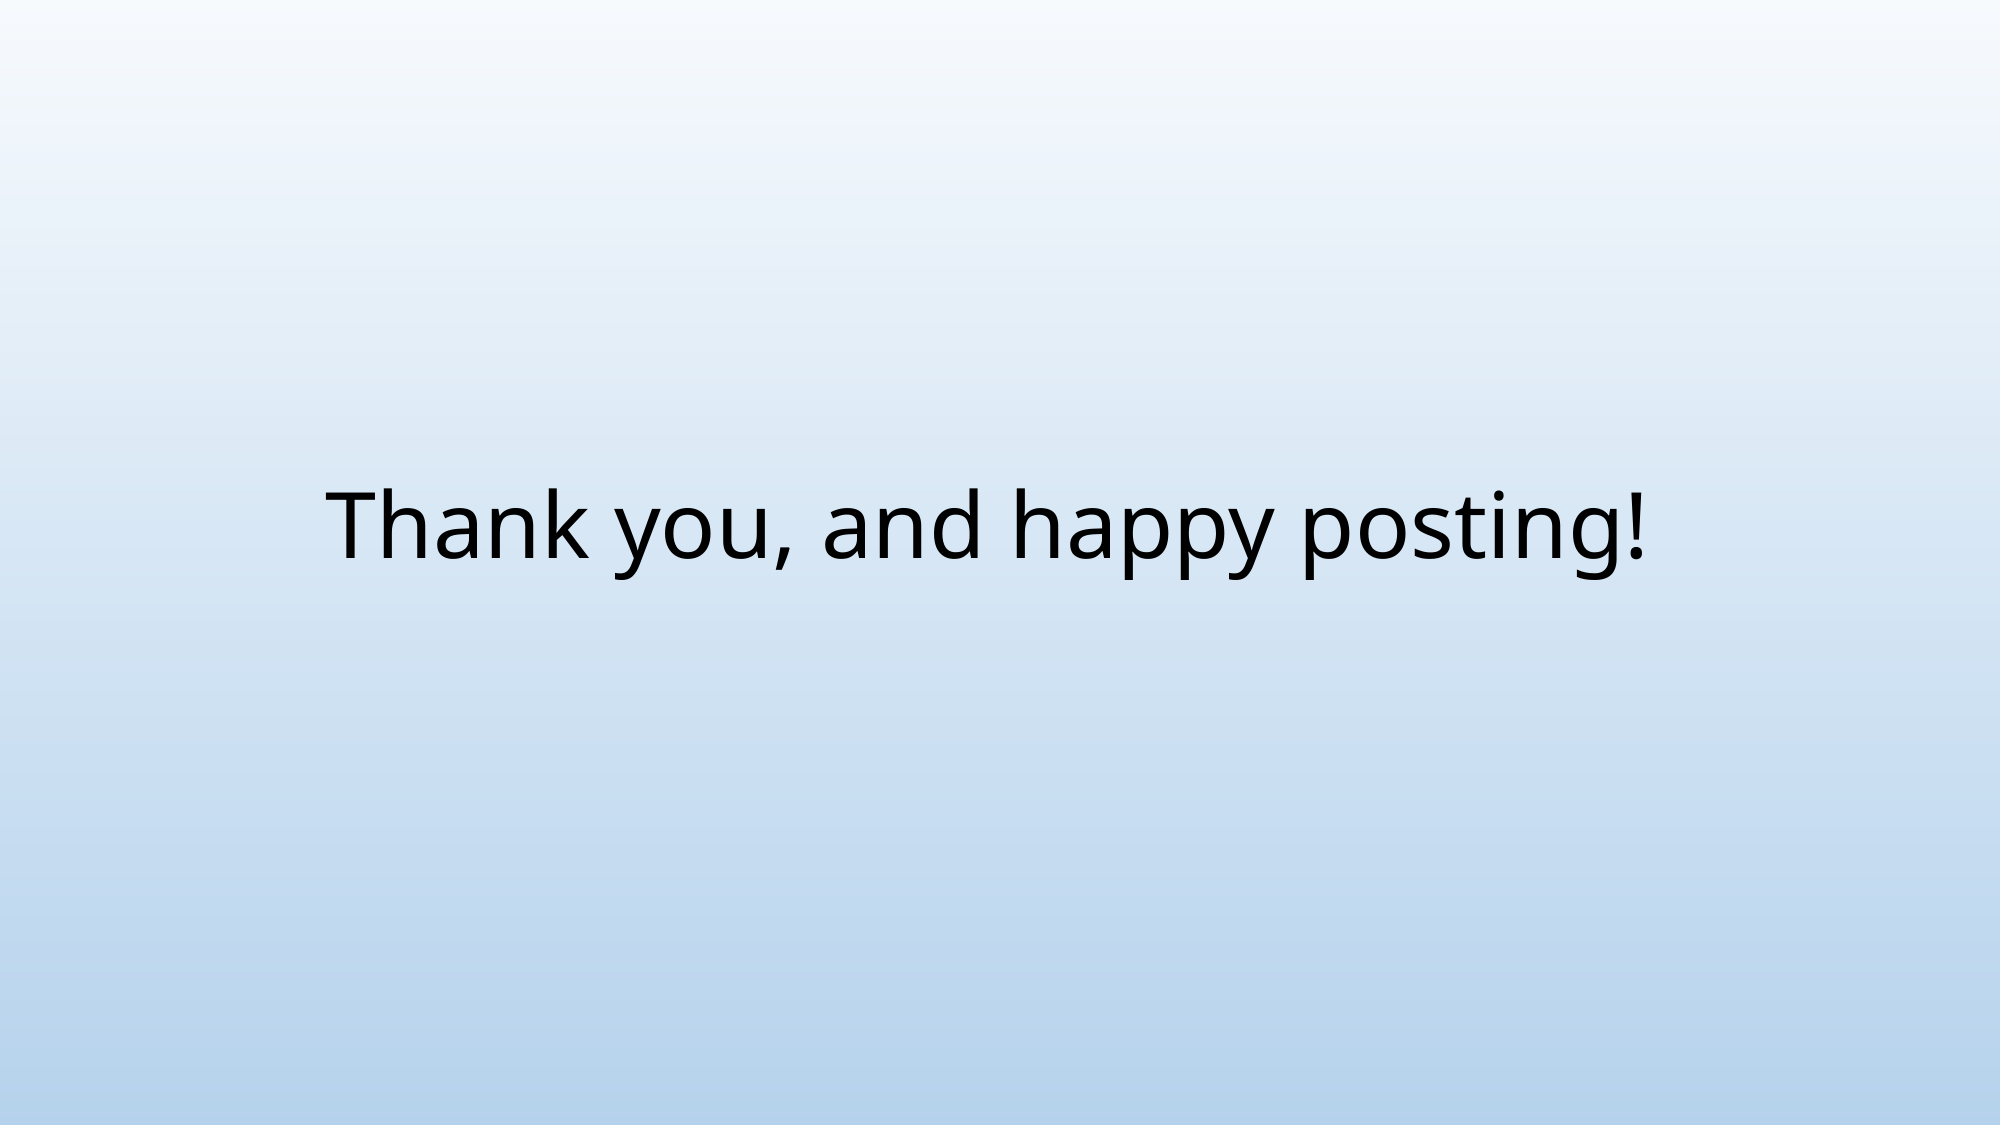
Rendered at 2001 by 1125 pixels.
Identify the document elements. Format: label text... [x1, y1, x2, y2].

title Thank you, and happy posting! [137, 419, 1863, 638]
